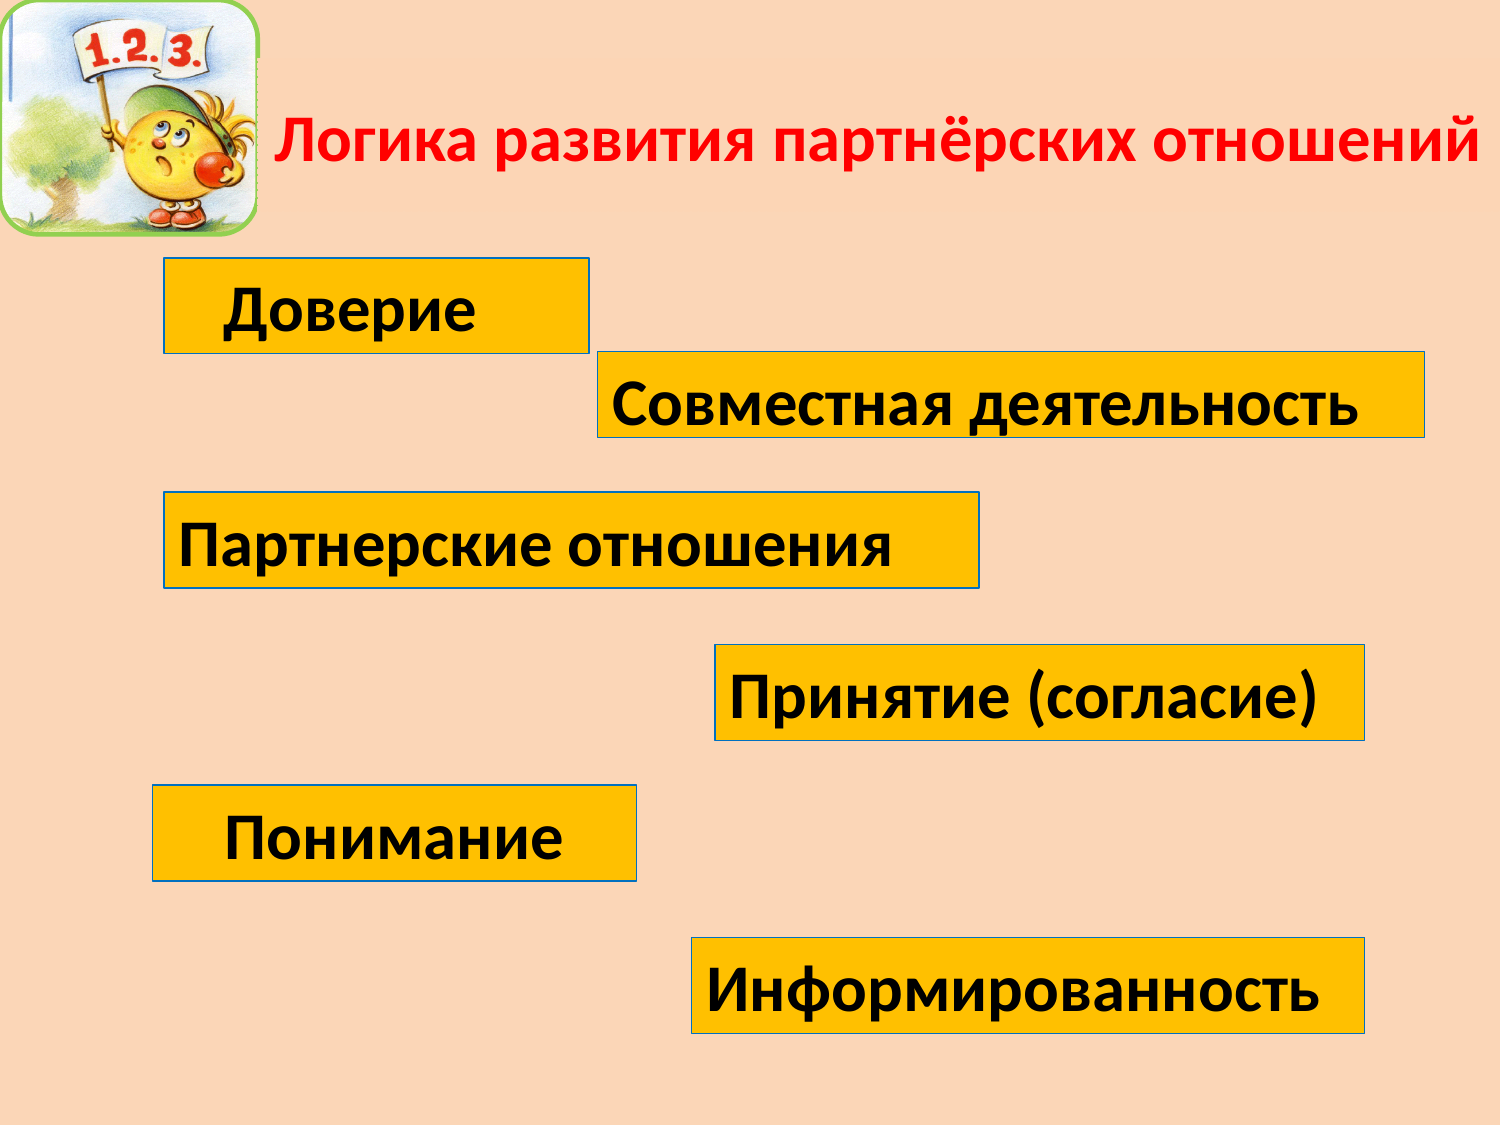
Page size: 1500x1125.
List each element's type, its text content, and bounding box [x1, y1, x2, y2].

text_box Логика развития партнёрских отношений [263, 58, 1500, 212]
text_box Понимание [152, 785, 637, 881]
text_box Партнерские отношения [163, 492, 980, 588]
text_box Информированность [691, 937, 1365, 1034]
text_box Совместная деятельность [597, 351, 1425, 438]
picture [0, 0, 258, 235]
text_box Принятие (согласие) [714, 644, 1365, 741]
text_box Доверие [164, 257, 590, 354]
